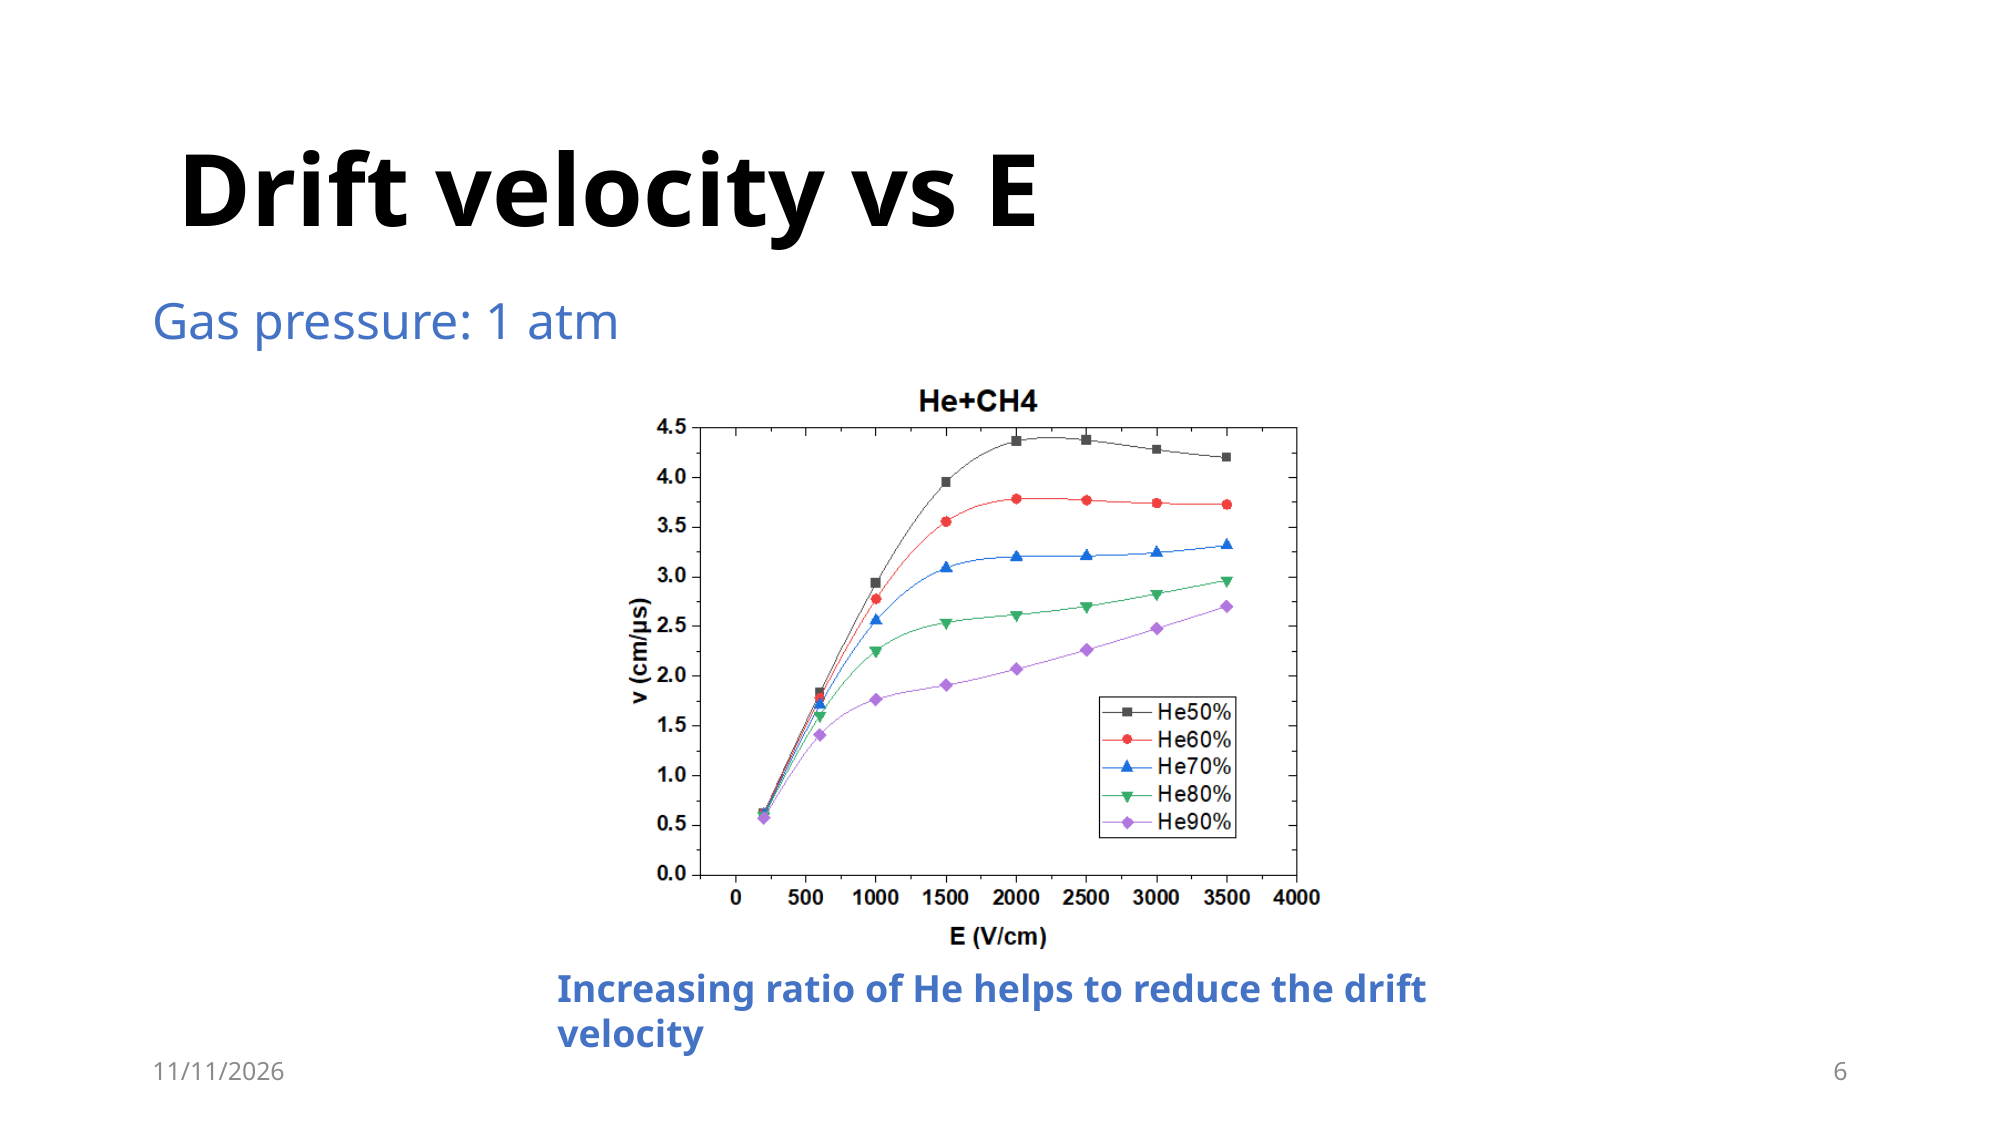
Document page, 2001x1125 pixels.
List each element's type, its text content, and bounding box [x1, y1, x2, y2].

text_box Increasing ratio of He helps to reduce the drift velocity [542, 957, 1508, 1063]
text_box Gas pressure: 1 atm [137, 281, 663, 357]
picture [619, 364, 1334, 958]
text_box Drift velocity vs E [162, 84, 1888, 303]
slide_number 6 [1412, 1042, 1863, 1103]
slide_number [137, 1042, 588, 1103]
